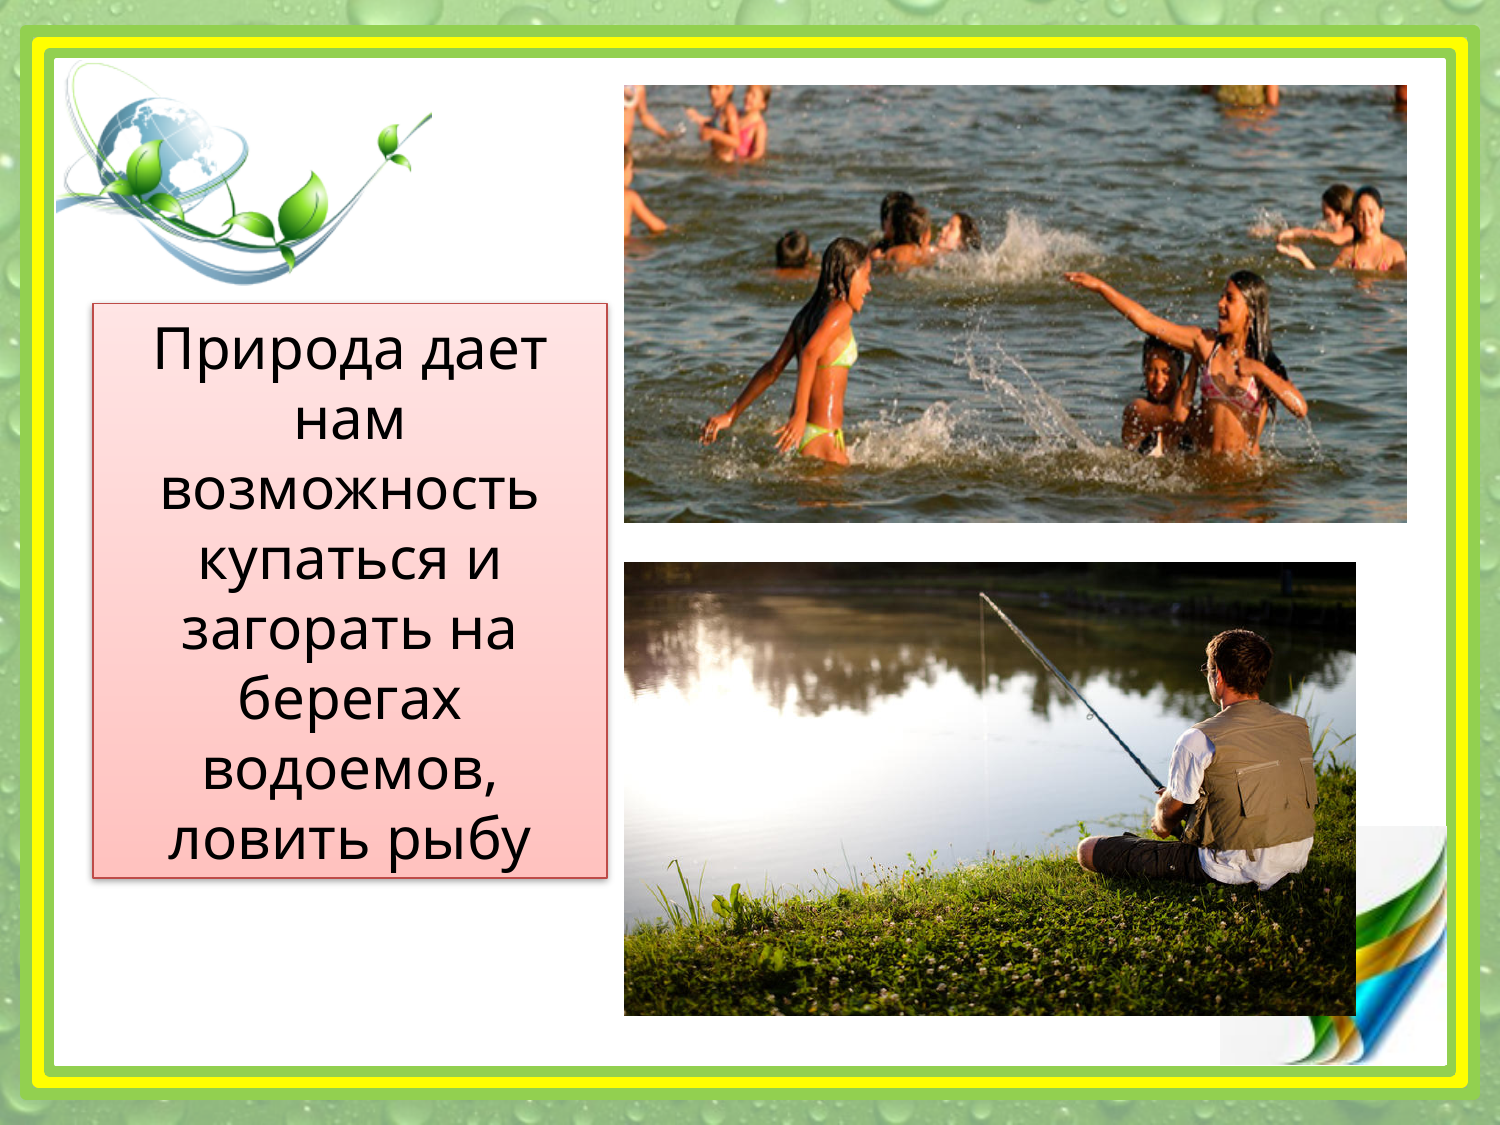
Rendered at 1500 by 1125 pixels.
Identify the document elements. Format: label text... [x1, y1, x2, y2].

picture [624, 562, 1447, 1065]
text_box Природа дает нам возможность купаться и загорать на берегах водоемов, ловить рыбу [92, 303, 608, 879]
picture [56, 60, 432, 286]
picture [624, 84, 1407, 523]
